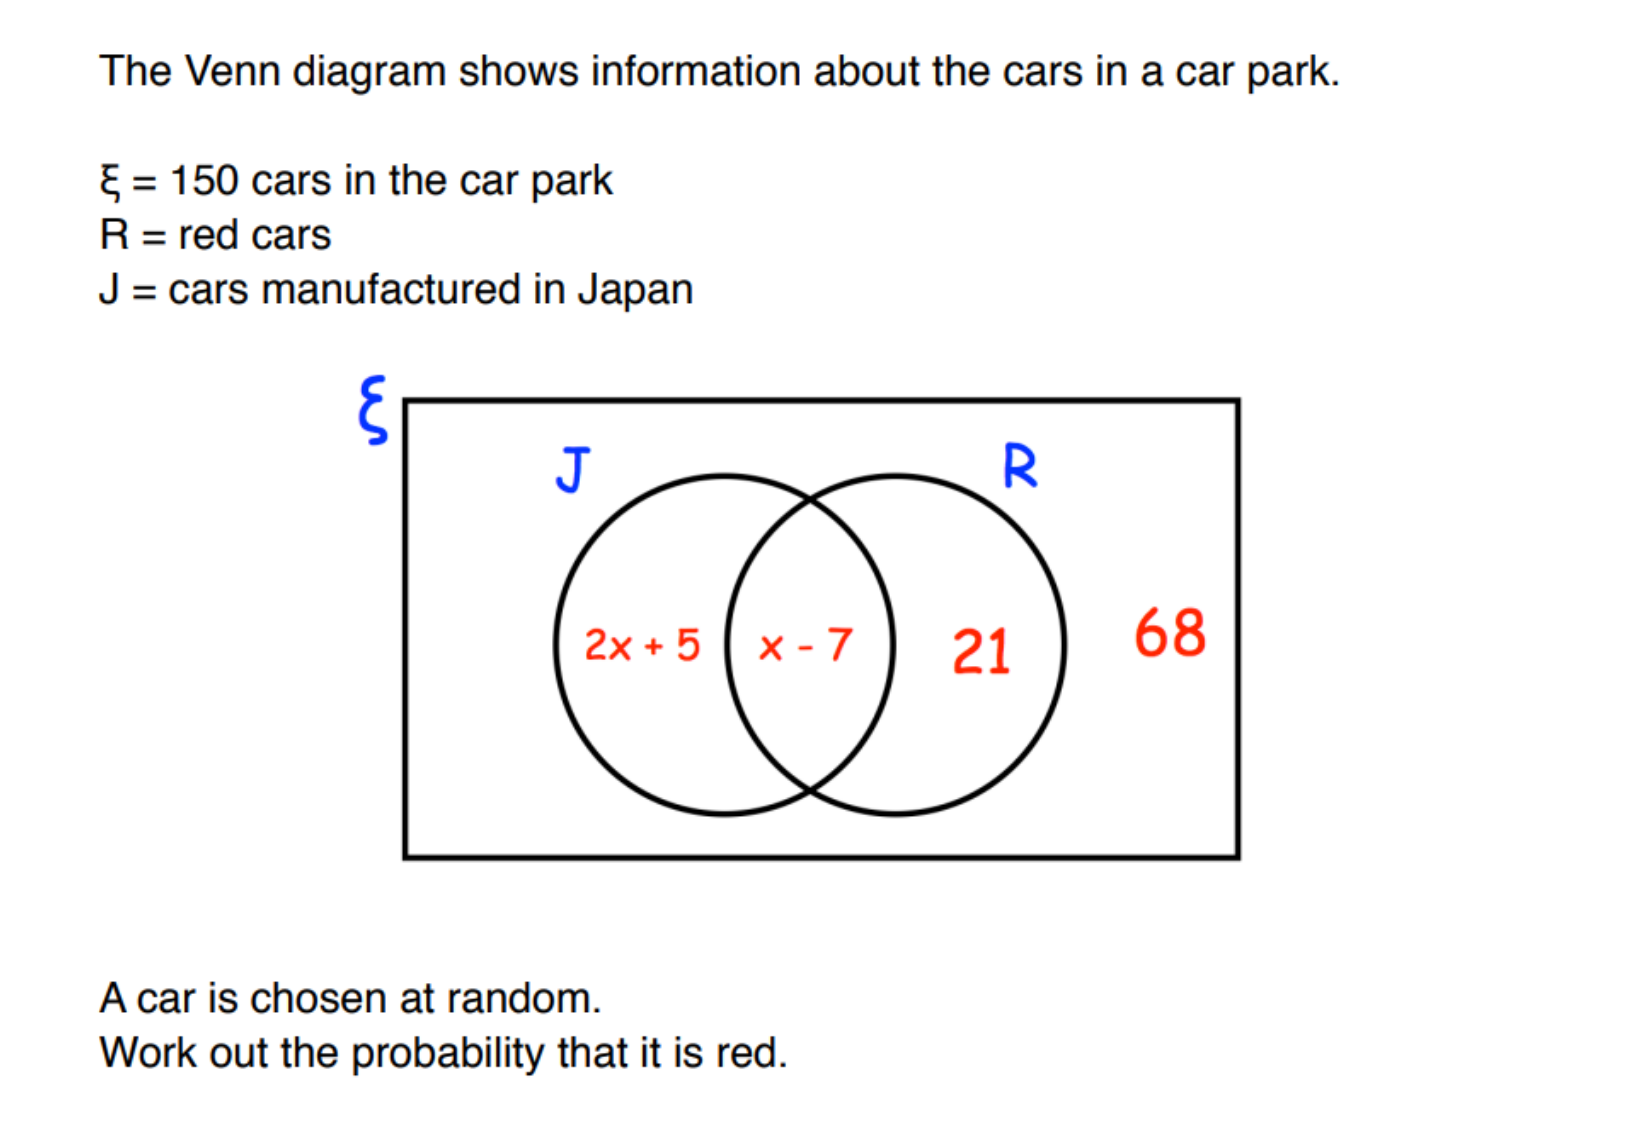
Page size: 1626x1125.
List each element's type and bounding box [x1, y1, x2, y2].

picture [52, 31, 1360, 1115]
